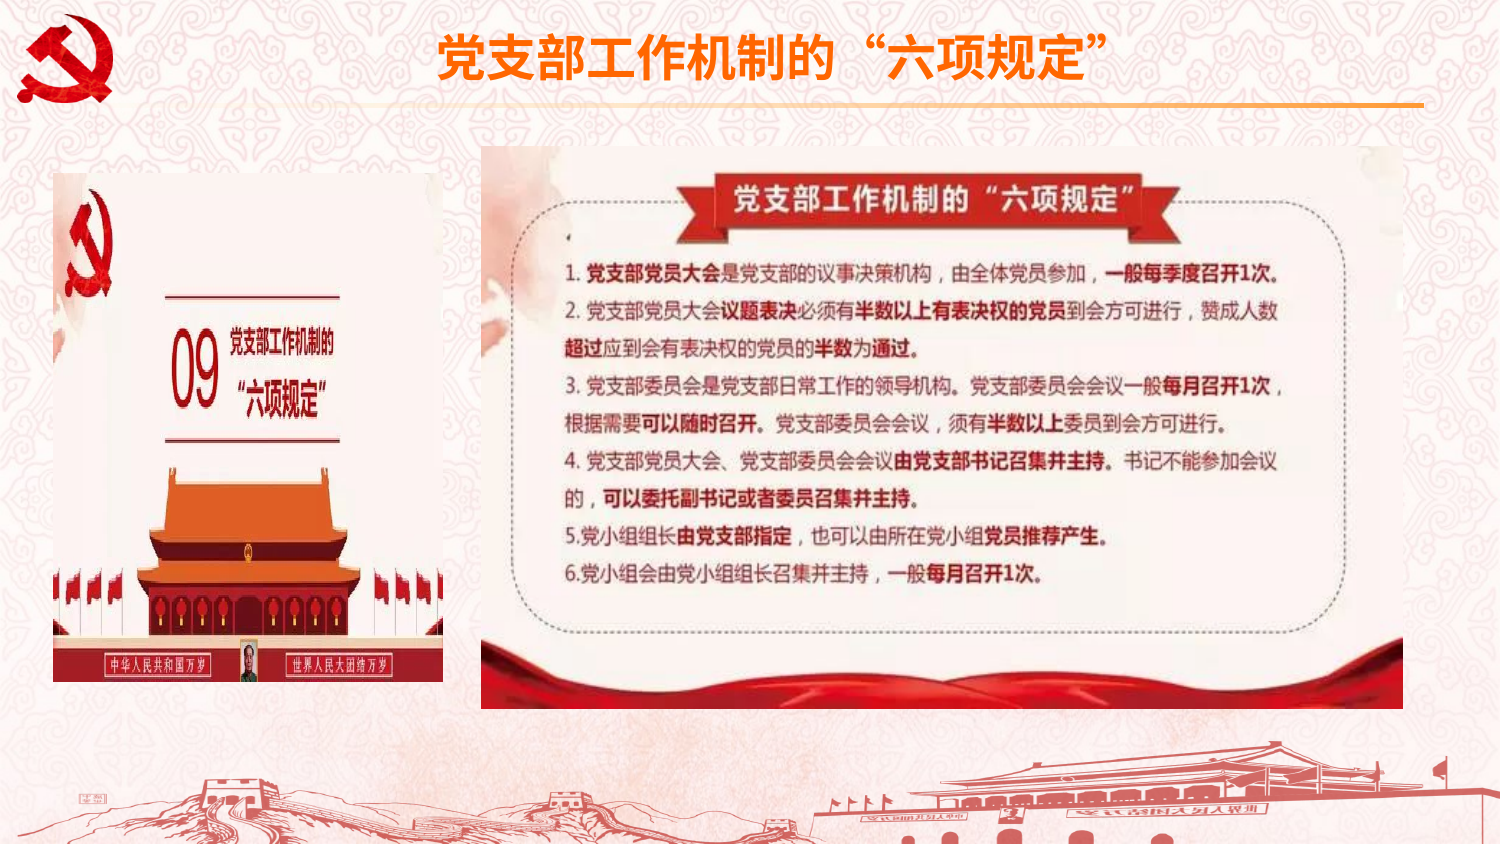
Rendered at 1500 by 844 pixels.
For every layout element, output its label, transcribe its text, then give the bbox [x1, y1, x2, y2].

picture [0, 0, 1500, 844]
text_box 党支部工作机制的“六项规定” [194, 20, 1378, 94]
